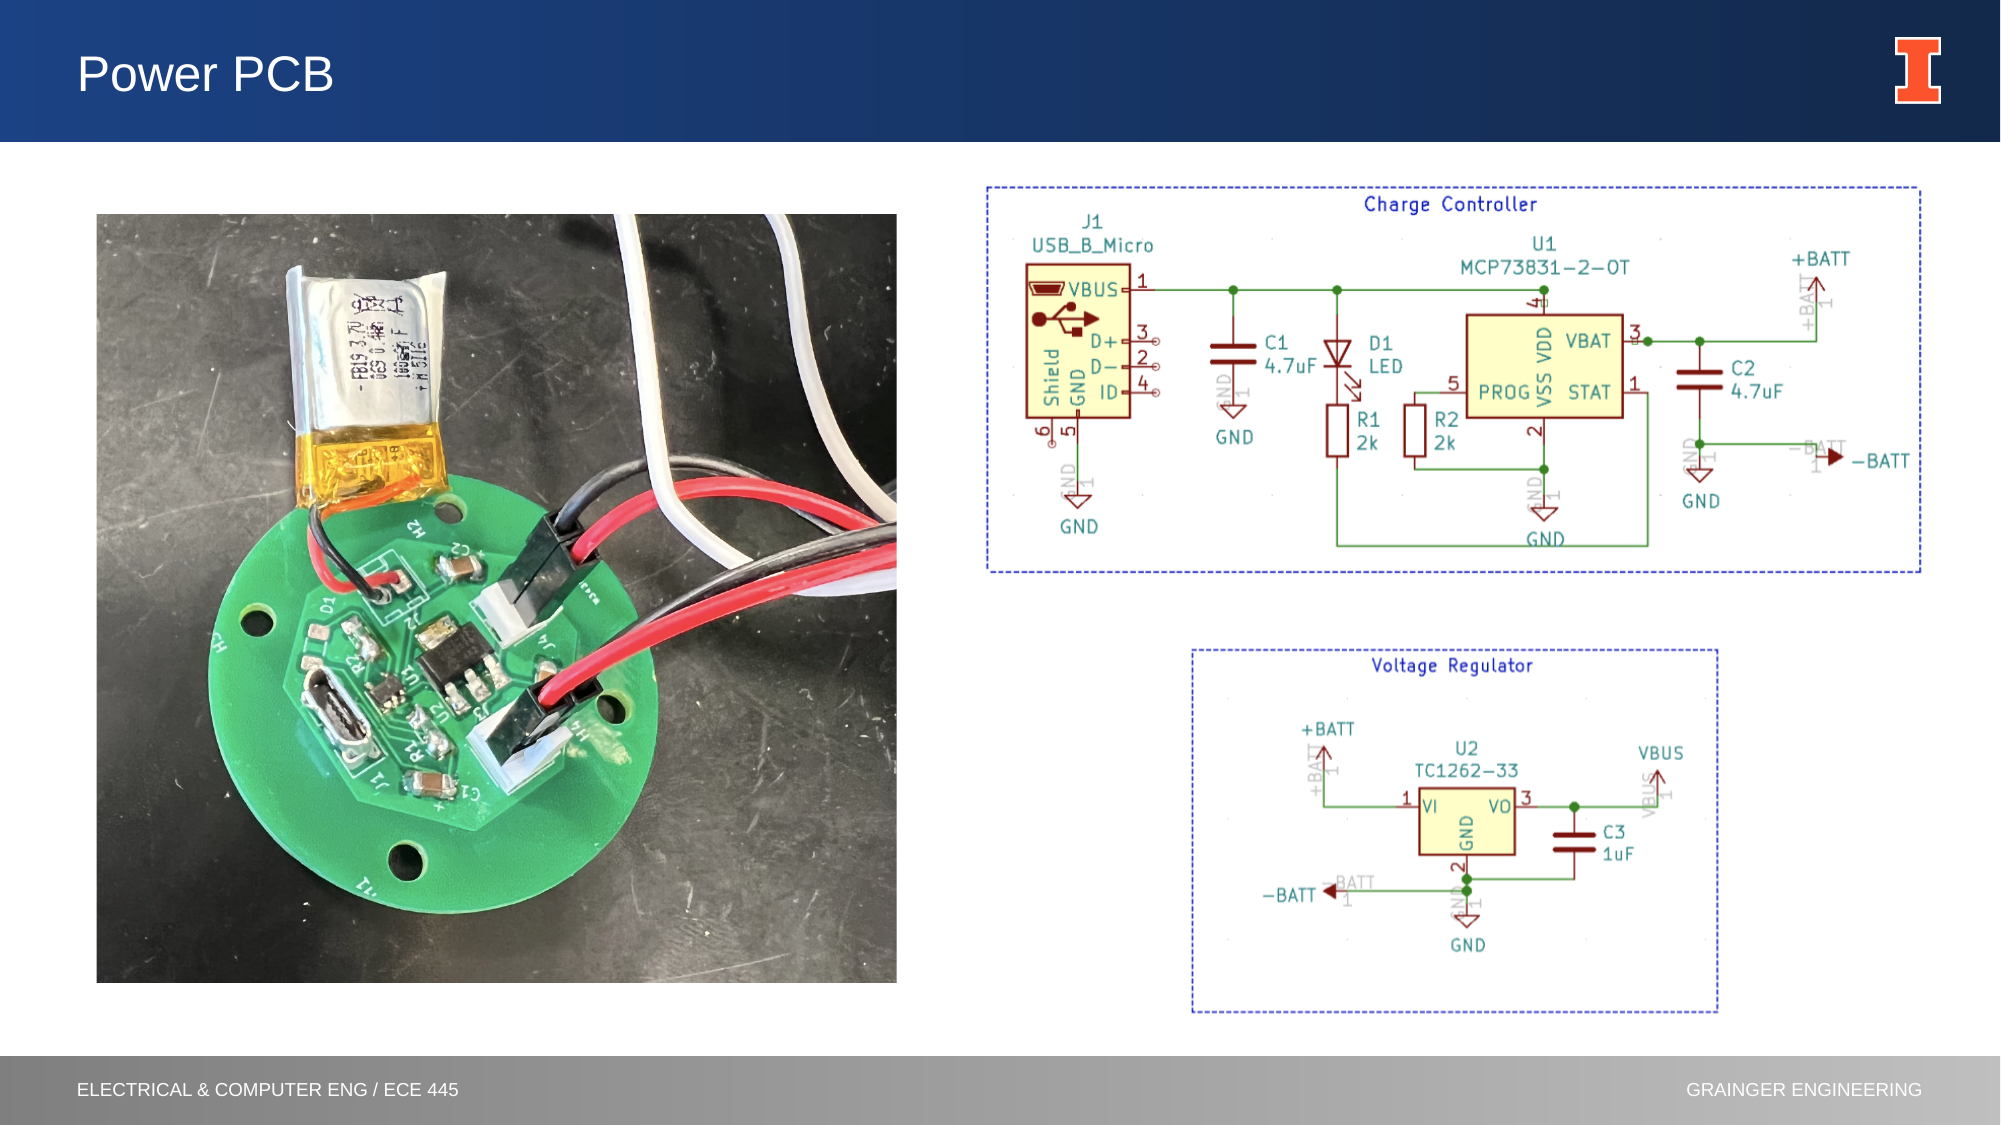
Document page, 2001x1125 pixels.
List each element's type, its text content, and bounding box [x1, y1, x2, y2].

text_box GRAINGER ENGINEERING [1531, 1070, 1938, 1108]
picture [96, 214, 897, 983]
text_box [0, 0, 2000, 142]
picture [938, 147, 1966, 1050]
picture [1895, 37, 1942, 104]
text_box [0, 1056, 2000, 1125]
text_box ELECTRICAL & COMPUTER ENG / ECE 445 [61, 1070, 1116, 1108]
text_box Power PCB [61, 33, 1852, 109]
